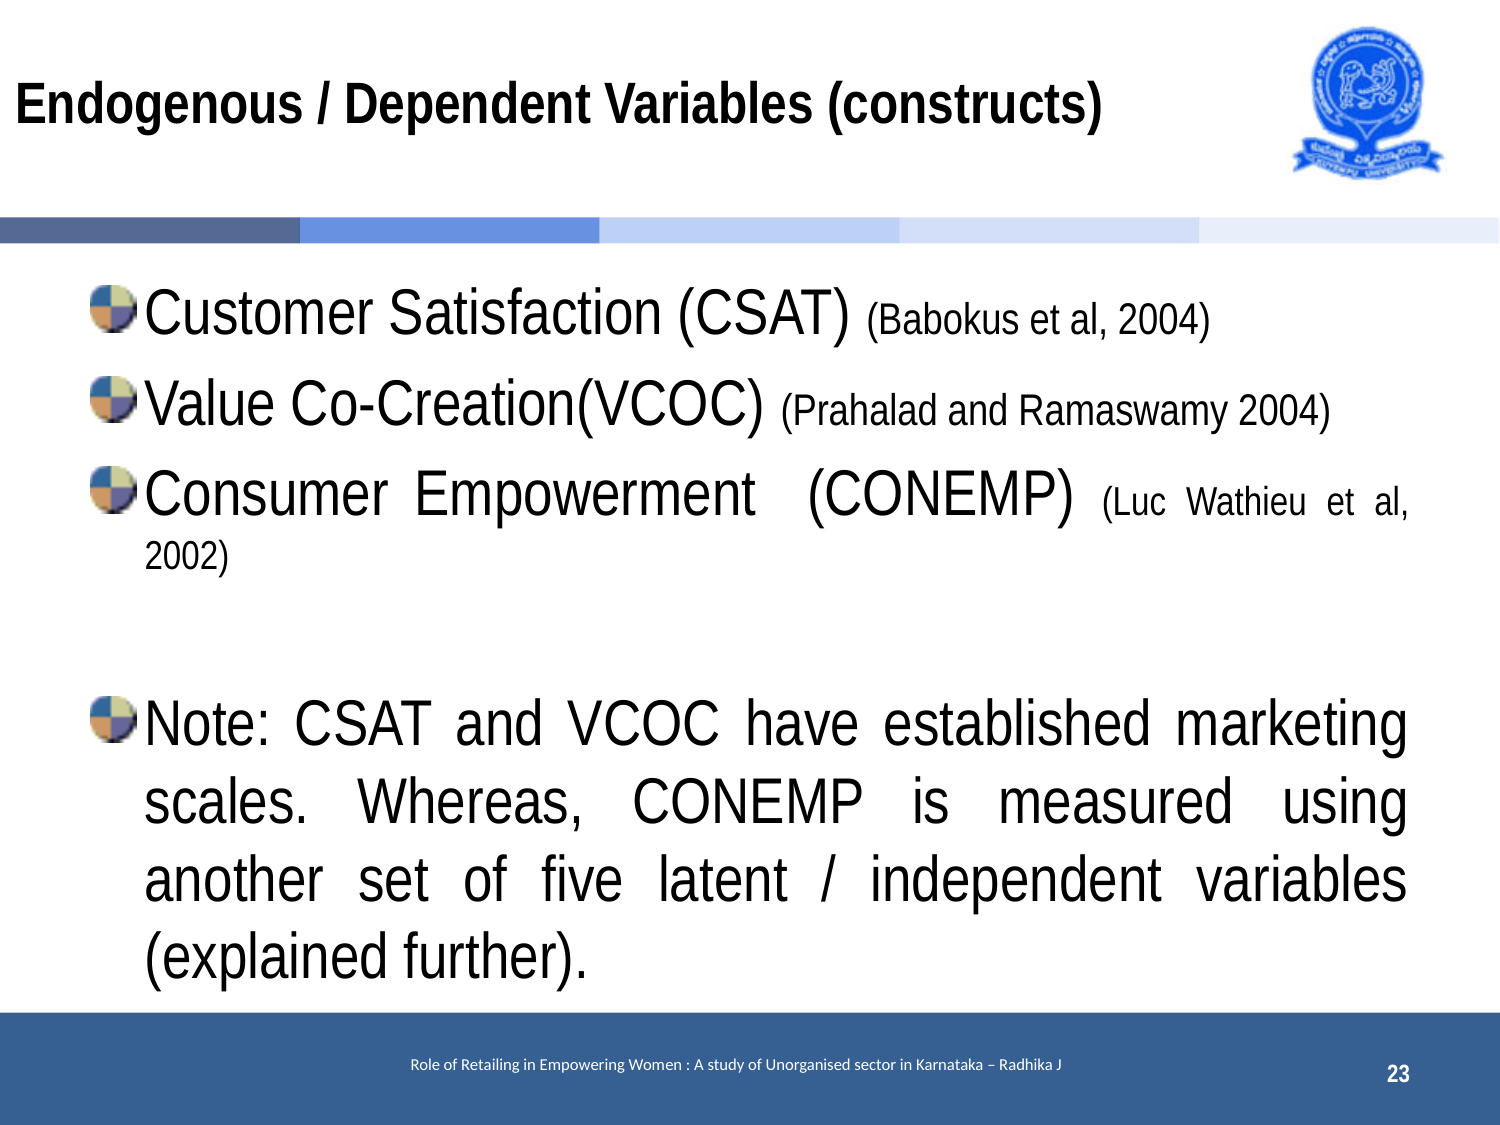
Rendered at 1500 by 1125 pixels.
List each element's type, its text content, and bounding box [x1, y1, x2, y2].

list Customer Satisfaction (CSAT) (Babokus et al, 2004) Value Co-Creation(VCOC) (Prahalad and Ramaswamy 2004) Consumer Empowerment (CONEMP) (Luc Wathieu et al, 2002) Note: CSAT and VCOC have established marketing scales. Whereas, CONEMP is measured using another set of five latent / independent variables (explained further). [75, 262, 1425, 1005]
picture [1287, 24, 1447, 185]
picture [90, 285, 137, 333]
title Endogenous / Dependent Variables (constructs) [0, 0, 1263, 200]
picture [90, 376, 137, 423]
picture [90, 696, 137, 743]
picture [90, 466, 137, 514]
slide_number 23 [1362, 1042, 1425, 1103]
